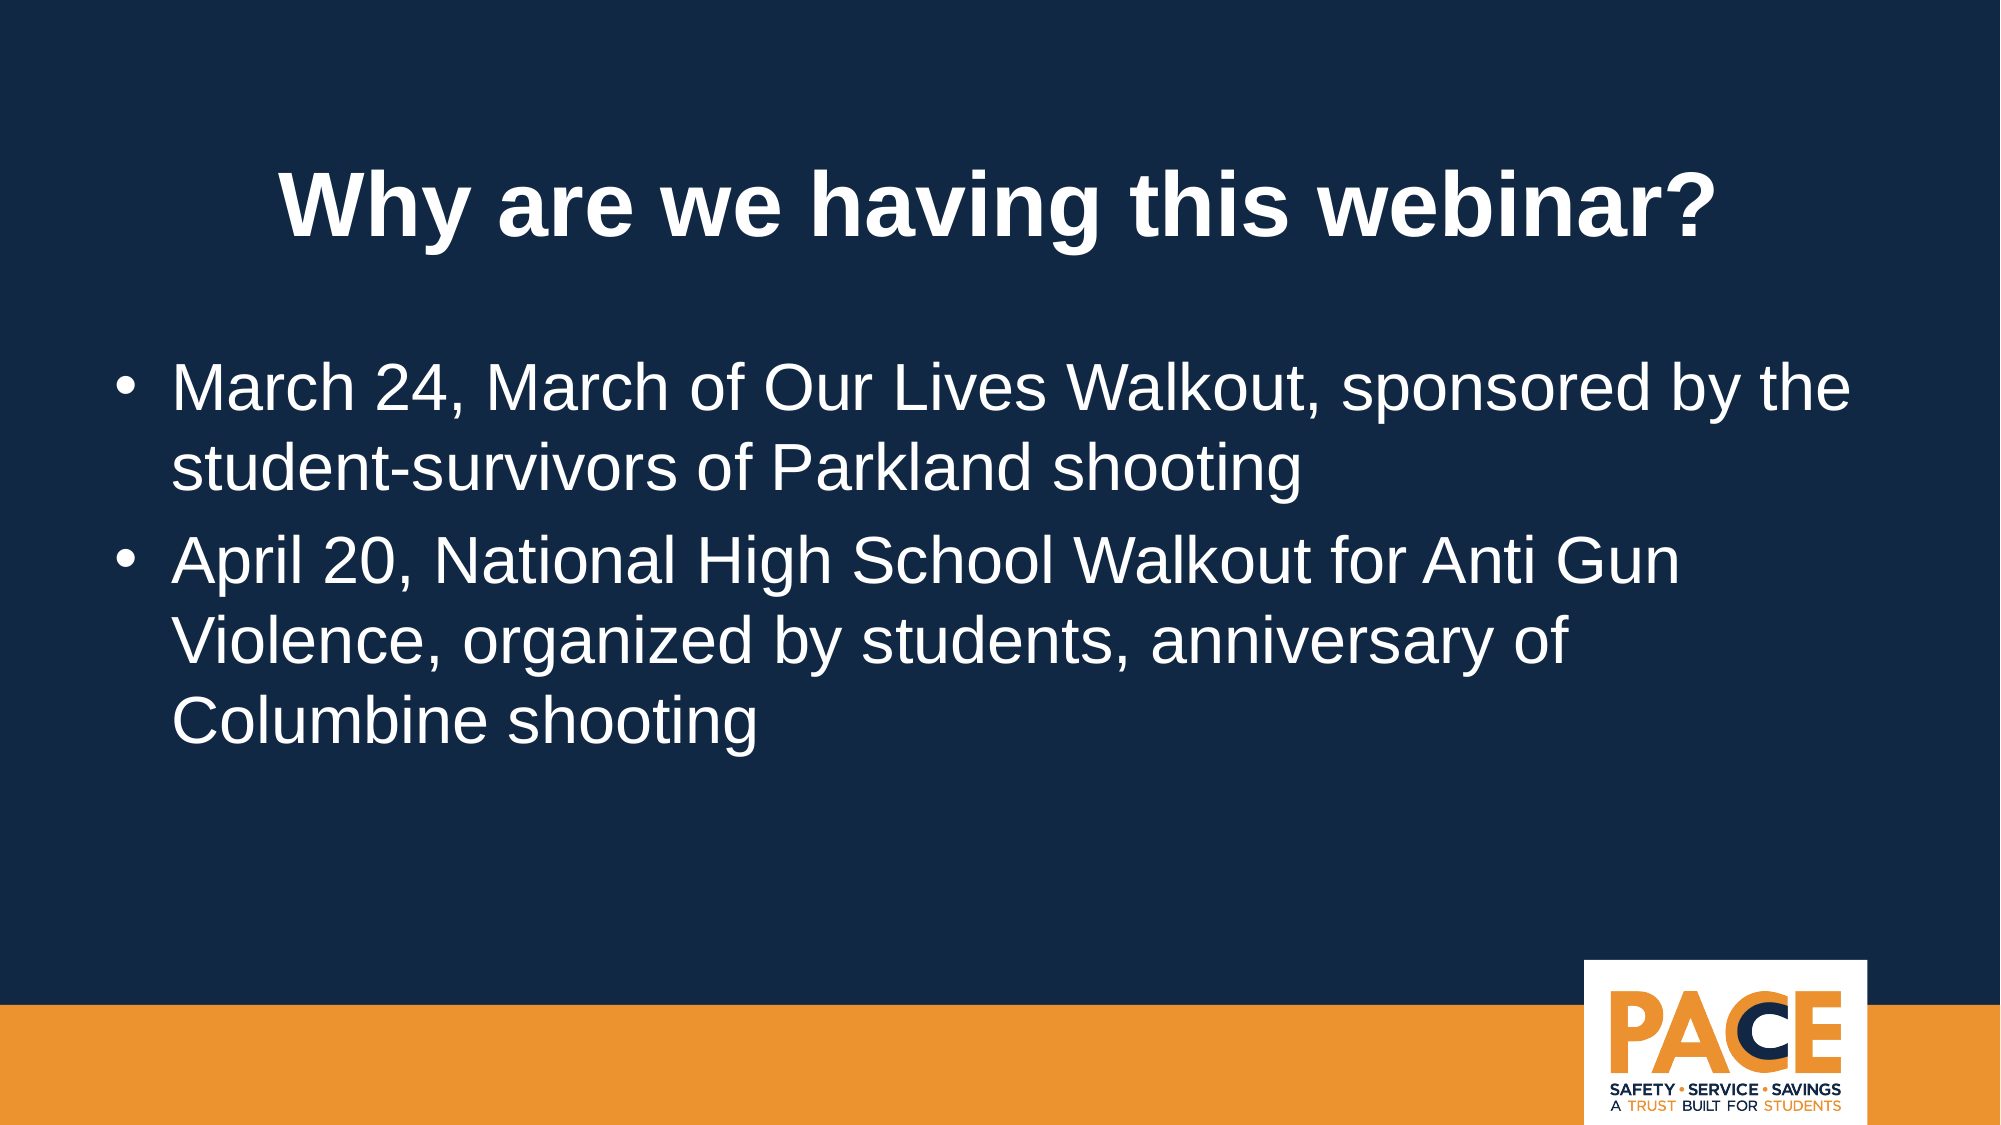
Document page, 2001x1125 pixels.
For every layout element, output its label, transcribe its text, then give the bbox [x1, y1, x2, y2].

picture [1610, 1005, 1841, 1111]
title Why are we having this webinar? [99, 105, 1900, 294]
list March 24, March of Our Lives Walkout, sponsored by the student-survivors of Parkland shooting April 20, National High School Walkout for Anti Gun Violence, organized by students, anniversary of Columbine shooting [99, 336, 1900, 1005]
